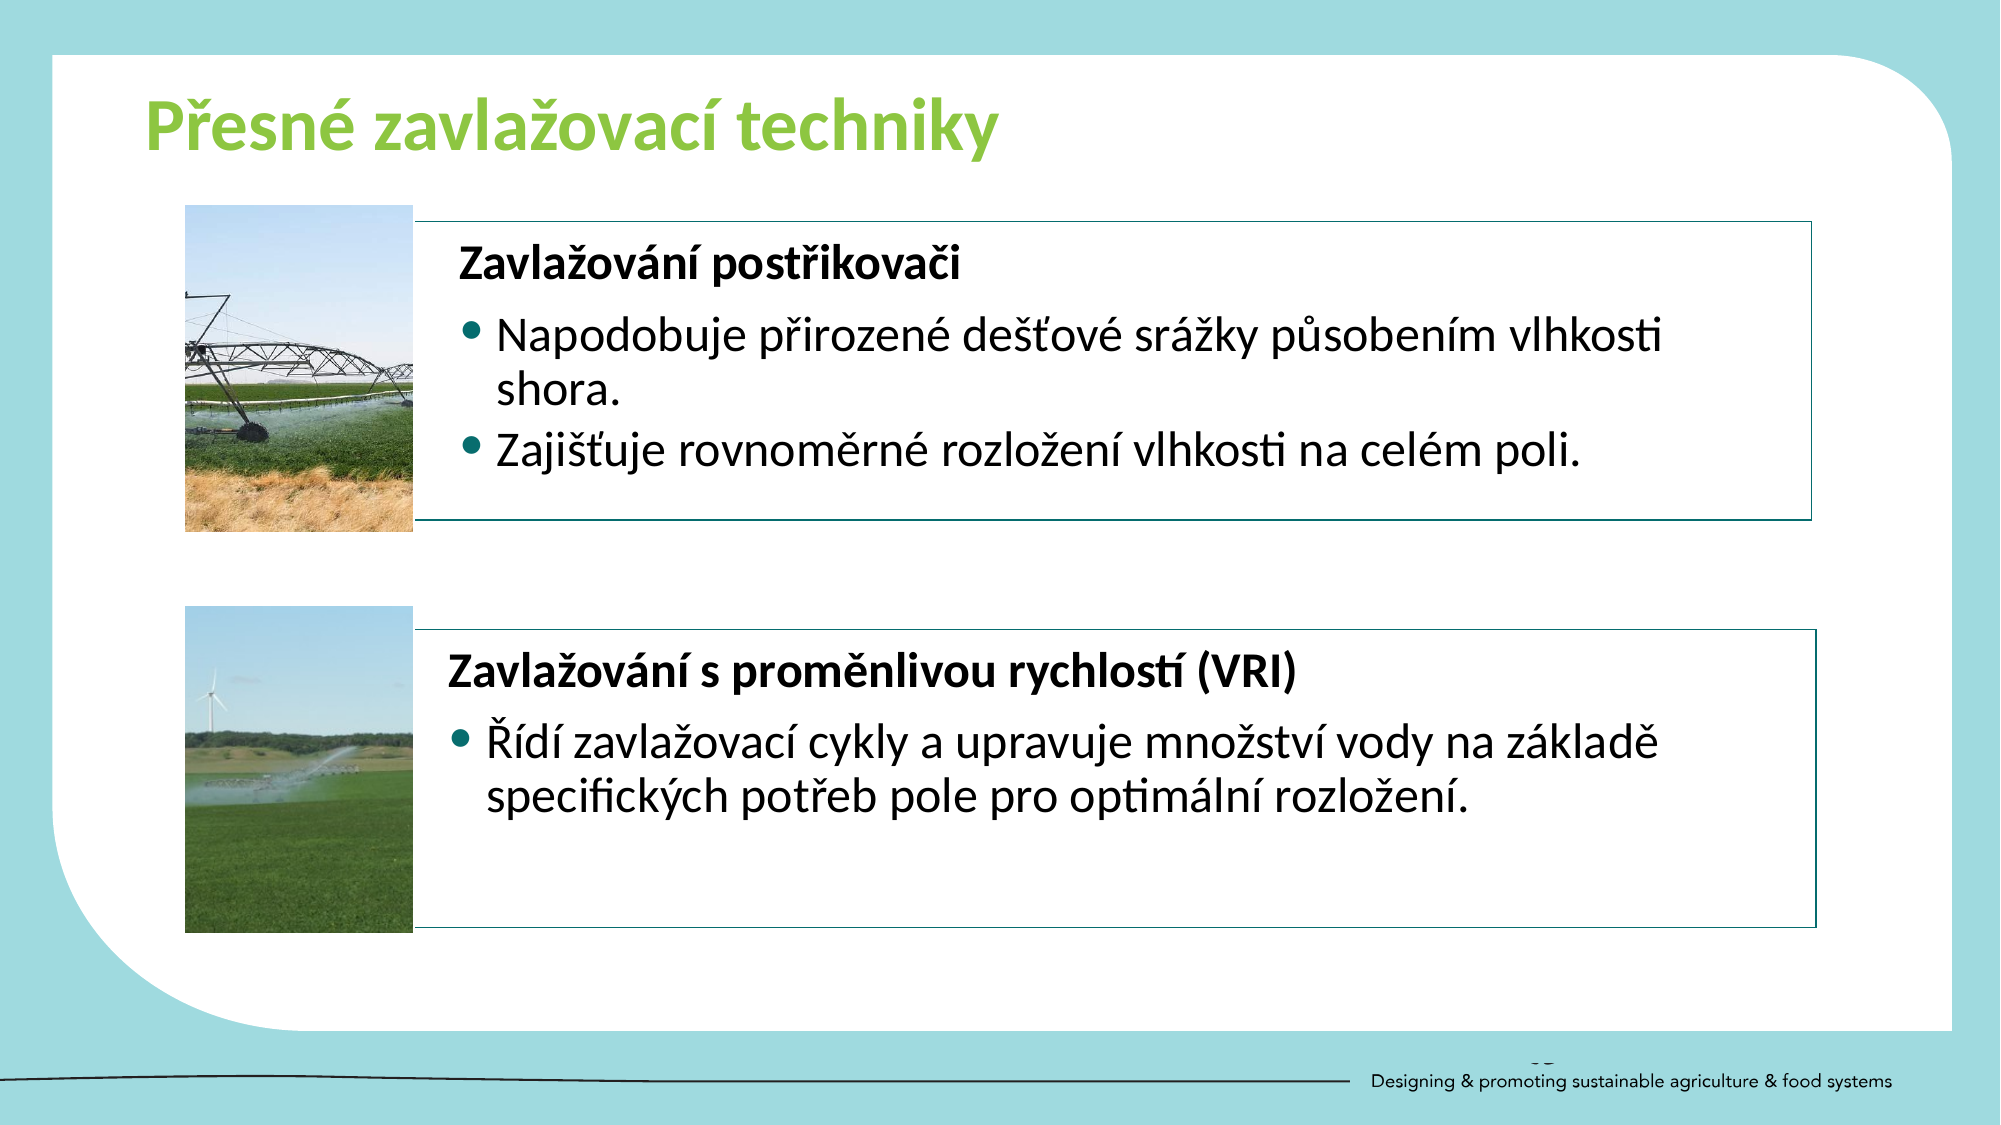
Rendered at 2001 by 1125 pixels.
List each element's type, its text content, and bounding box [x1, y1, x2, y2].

picture [1332, 1063, 1914, 1105]
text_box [183, 203, 1817, 935]
list Přesné zavlažovací techniky [113, 77, 1852, 210]
